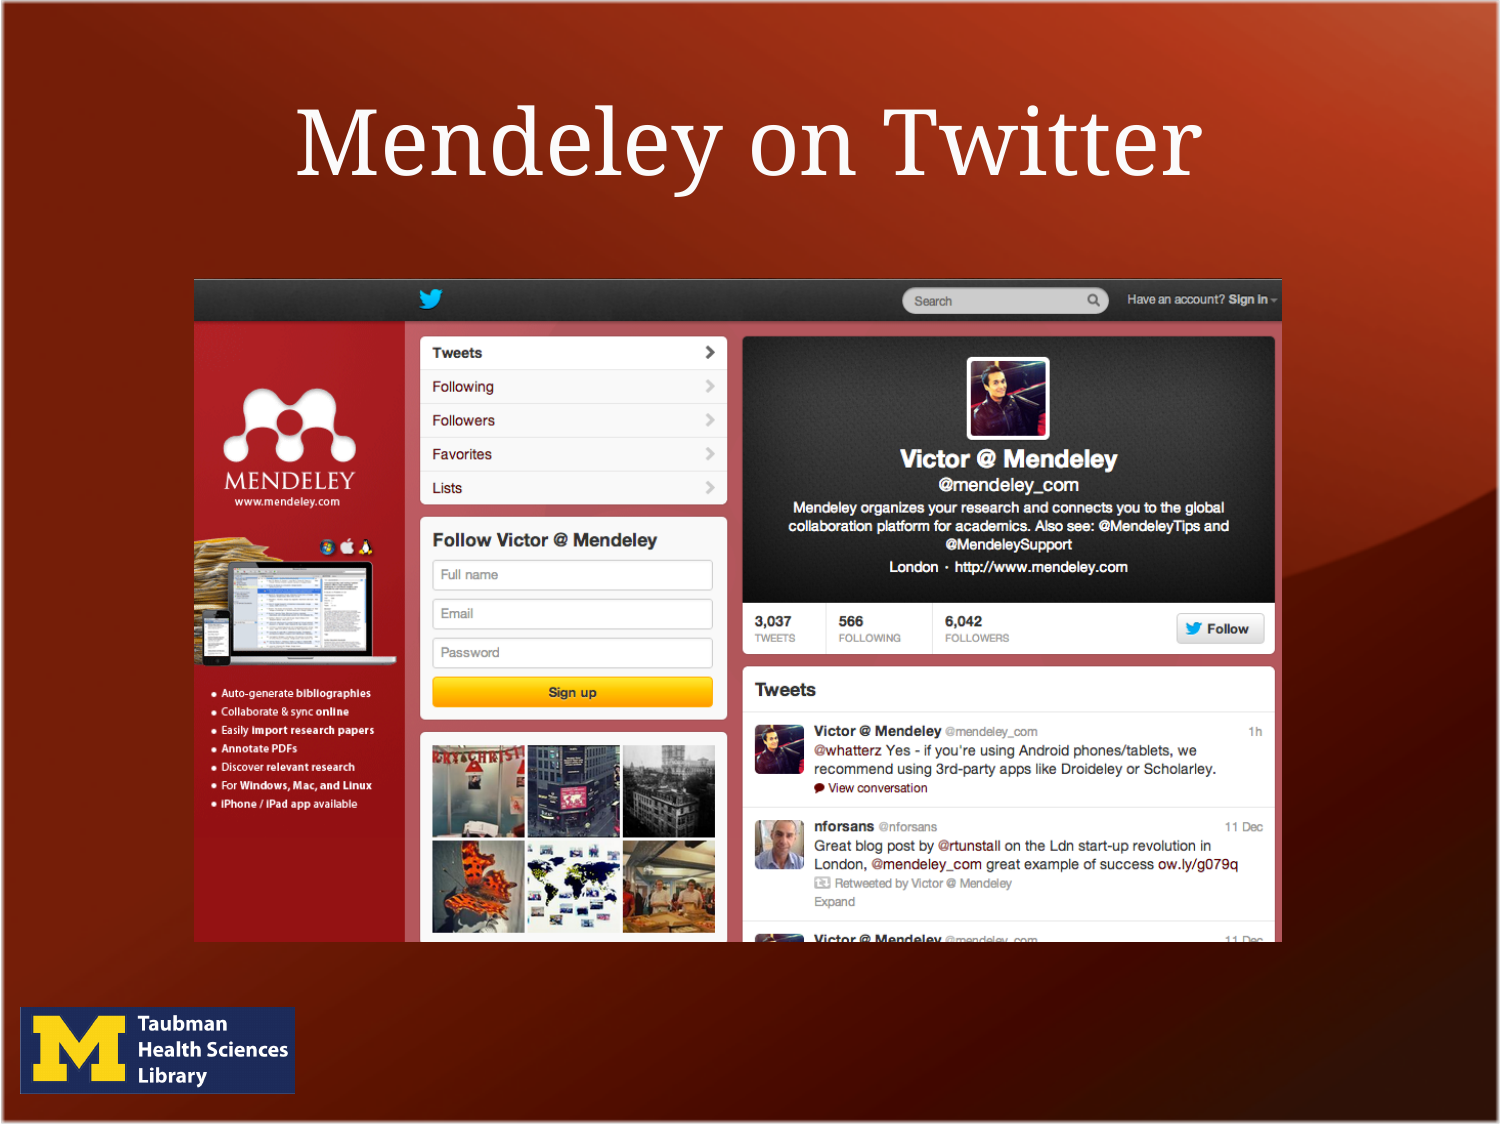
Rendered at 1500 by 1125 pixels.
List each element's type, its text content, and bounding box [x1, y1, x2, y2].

title Mendeley on Twitter [75, 45, 1425, 233]
picture [0, 0, 1500, 1125]
